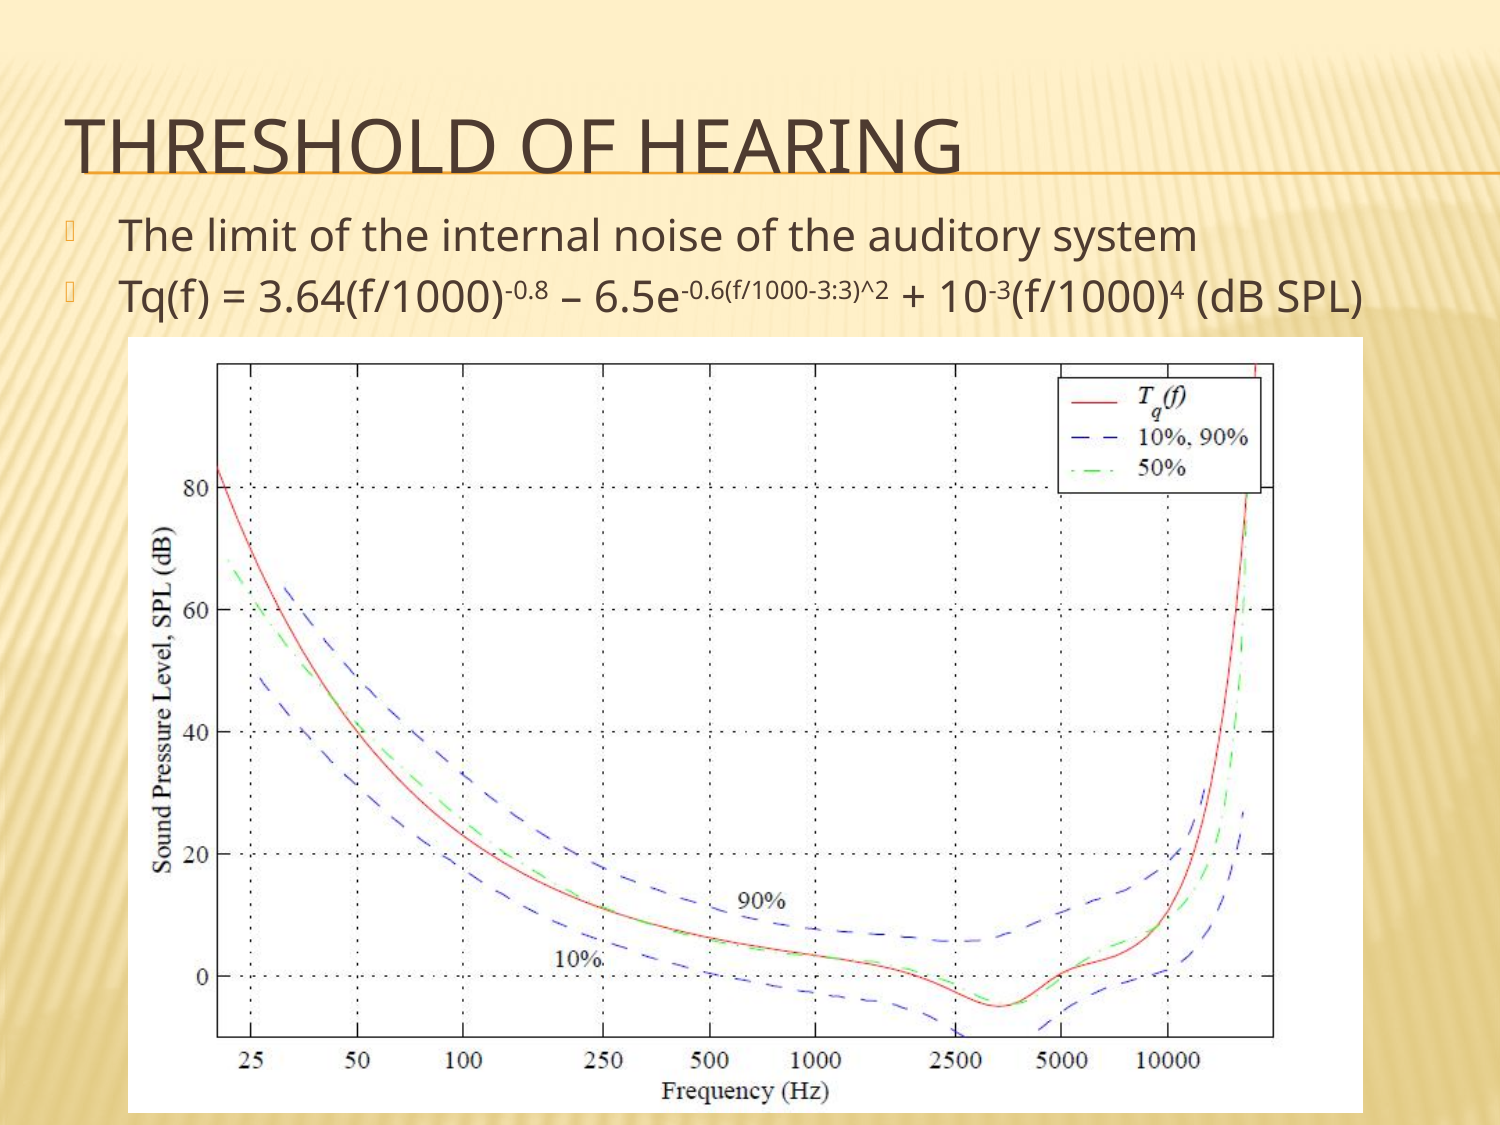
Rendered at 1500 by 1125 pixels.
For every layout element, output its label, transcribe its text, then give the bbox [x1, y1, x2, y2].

picture [128, 337, 1363, 1113]
list The limit of the internal noise of the auditory system Tq(f) = 3.64(f/1000)-0.8 – 6.5e-0.6(f/1000-3:3)^2 + 10-3(f/1000)4 (dB SPL) [50, 200, 1463, 363]
title Threshold of Hearing [50, 75, 1475, 213]
